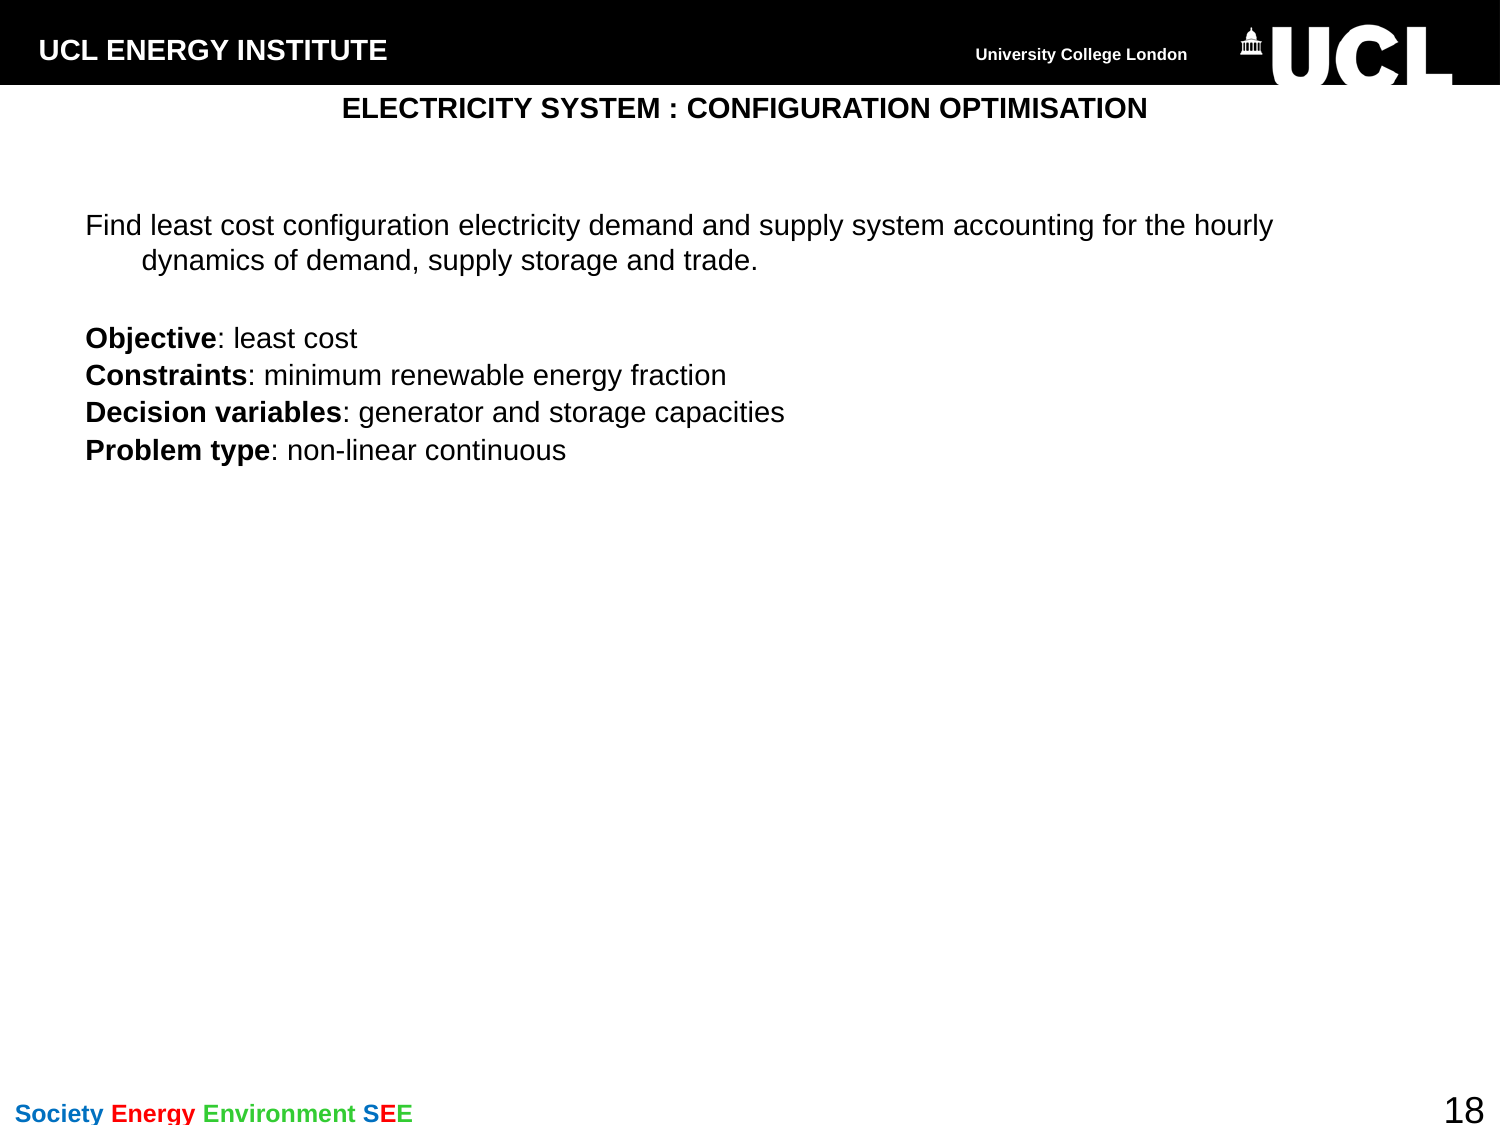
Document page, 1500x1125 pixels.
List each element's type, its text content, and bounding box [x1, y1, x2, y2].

list Find least cost configuration electricity demand and supply system accounting for the hourly dynamics of demand, supply storage and trade. Objective: least cost Constraints: minimum renewable energy fraction Decision variables: generator and storage capacities Problem type: non-linear continuous [70, 198, 1421, 970]
slide_number 18 [1149, 1077, 1500, 1125]
title ELECTRICITY SYSTEM : CONFIGURATION OPTIMISATION [70, 81, 1421, 168]
picture [0, 0, 1500, 85]
